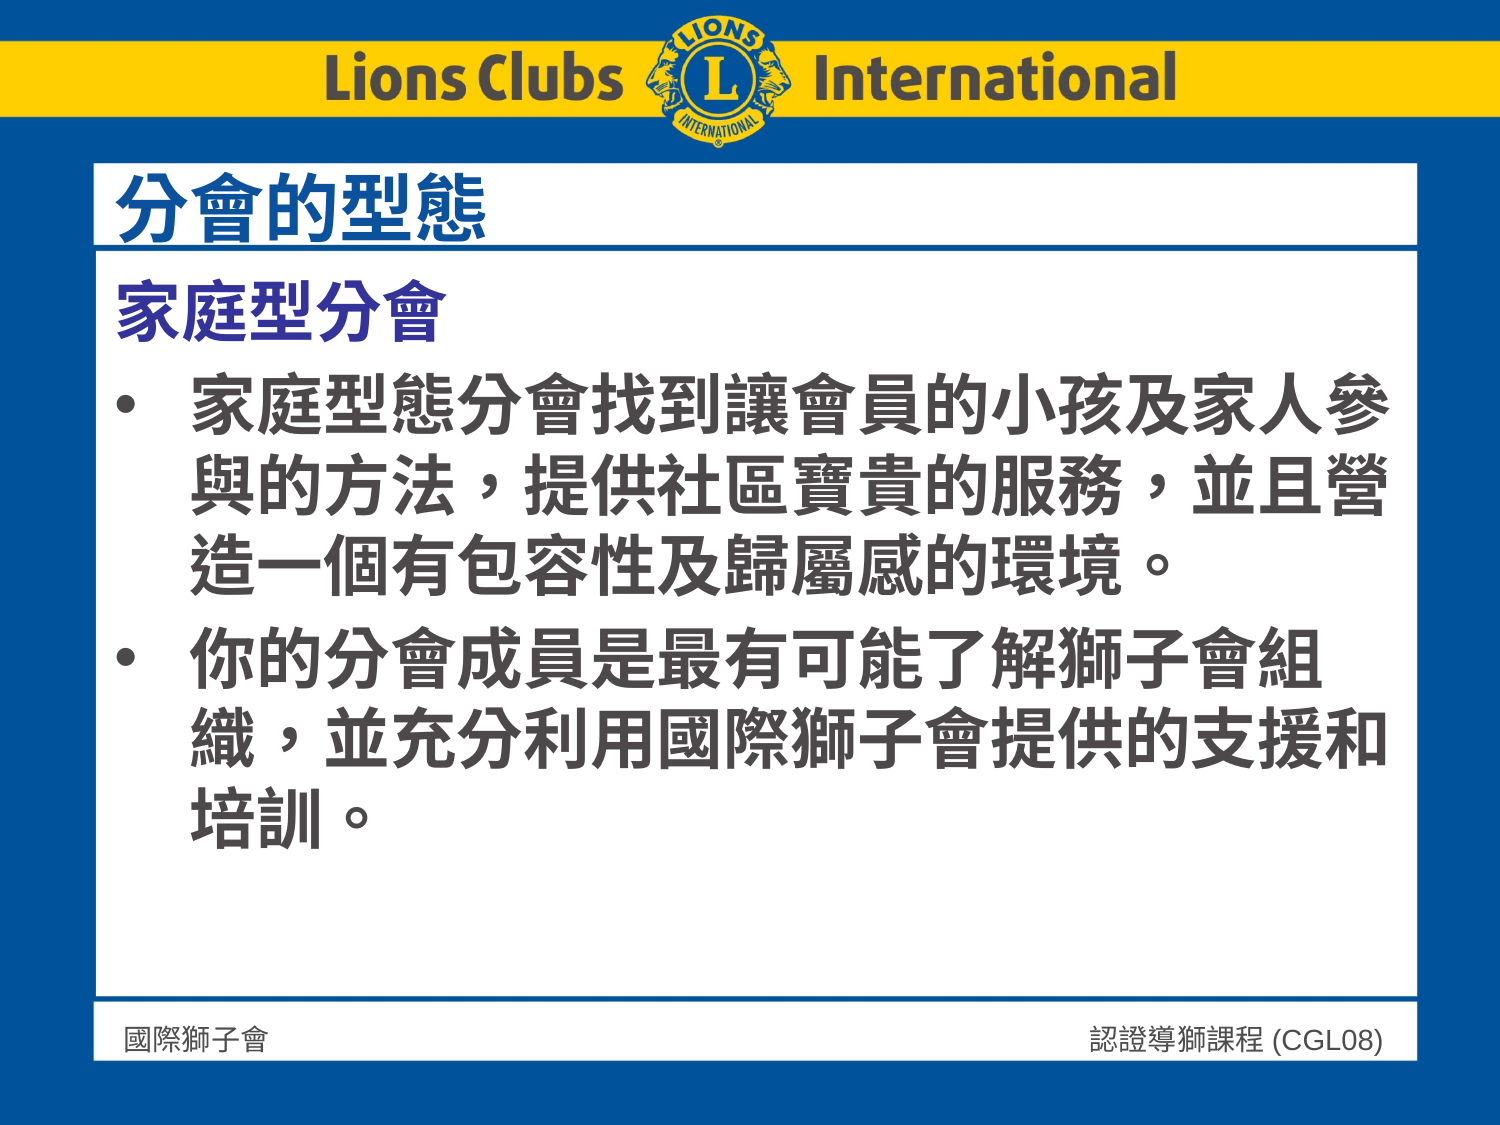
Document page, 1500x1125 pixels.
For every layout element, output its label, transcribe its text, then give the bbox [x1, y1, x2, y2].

picture [0, 0, 1500, 1125]
list 家庭型分會 家庭型態分會找到讓會員的小孩及家人參與的方法，提供社區寶貴的服務，並且營造一個有包容性及歸屬感的環境。 你的分會成員是最有可能了解獅子會組織，並充分利用國際獅子會提供的支援和培訓。 [99, 262, 1413, 988]
title 分會的型態 [99, 162, 1413, 250]
